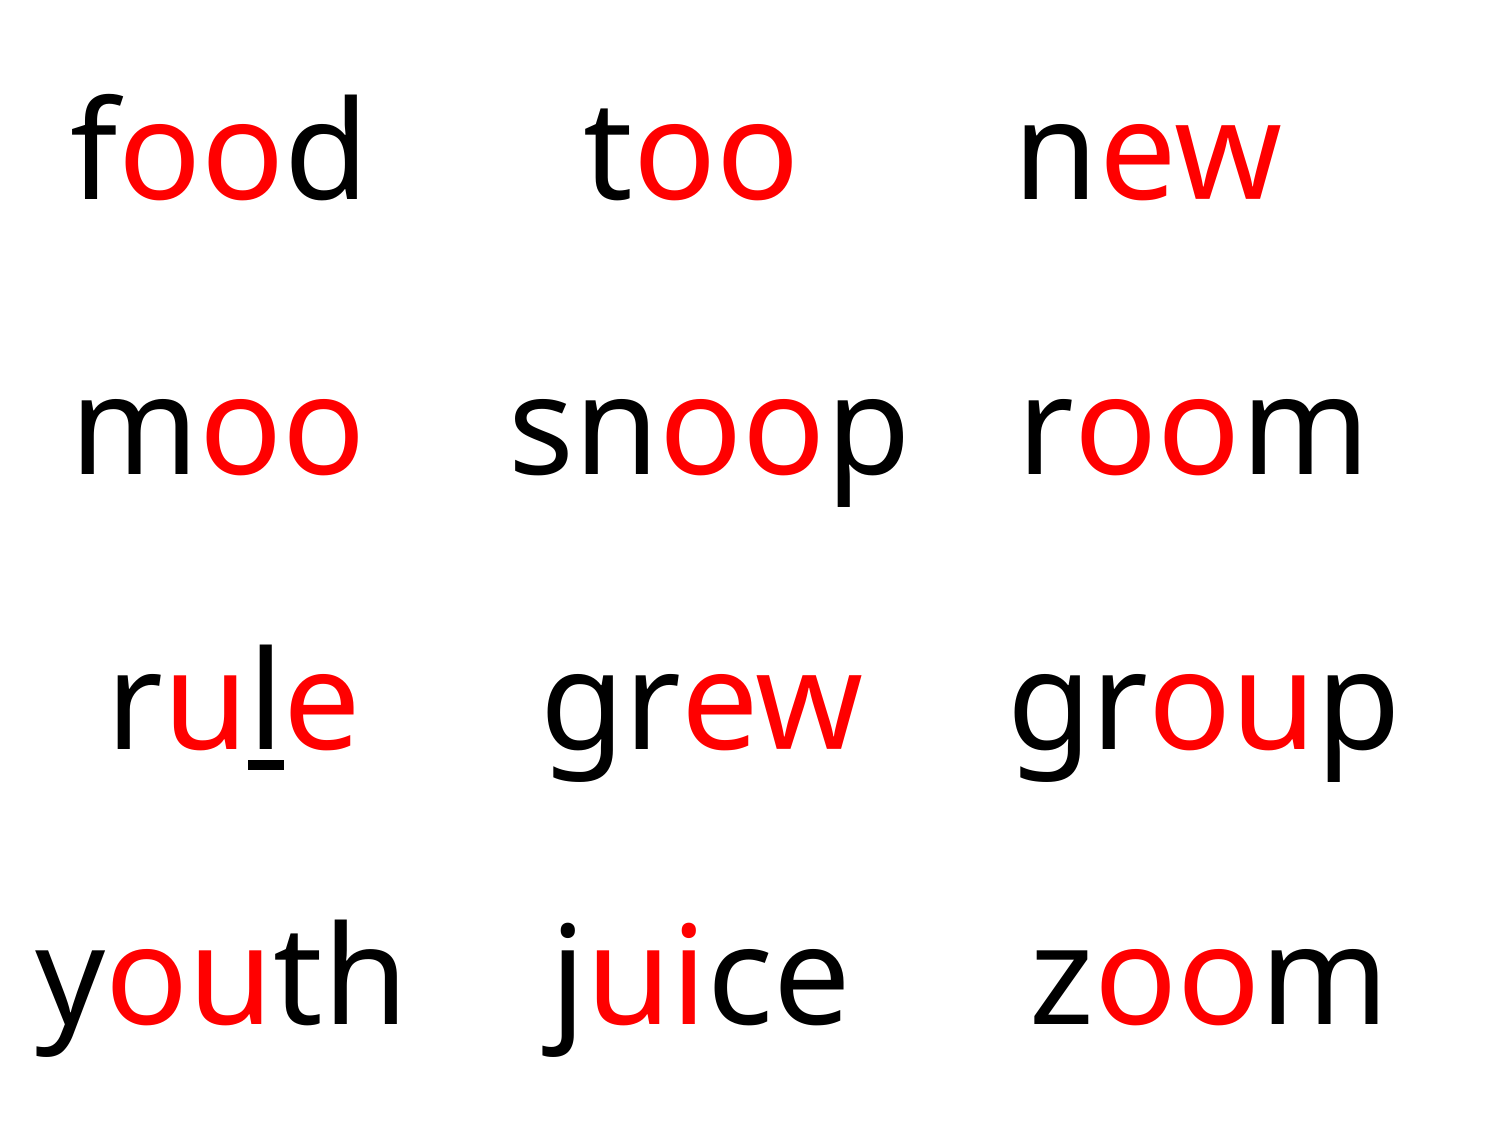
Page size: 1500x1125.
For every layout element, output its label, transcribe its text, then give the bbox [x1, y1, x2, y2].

text_box food too new moo snoop room rule grew group youth juice zoom [20, 54, 1473, 1060]
